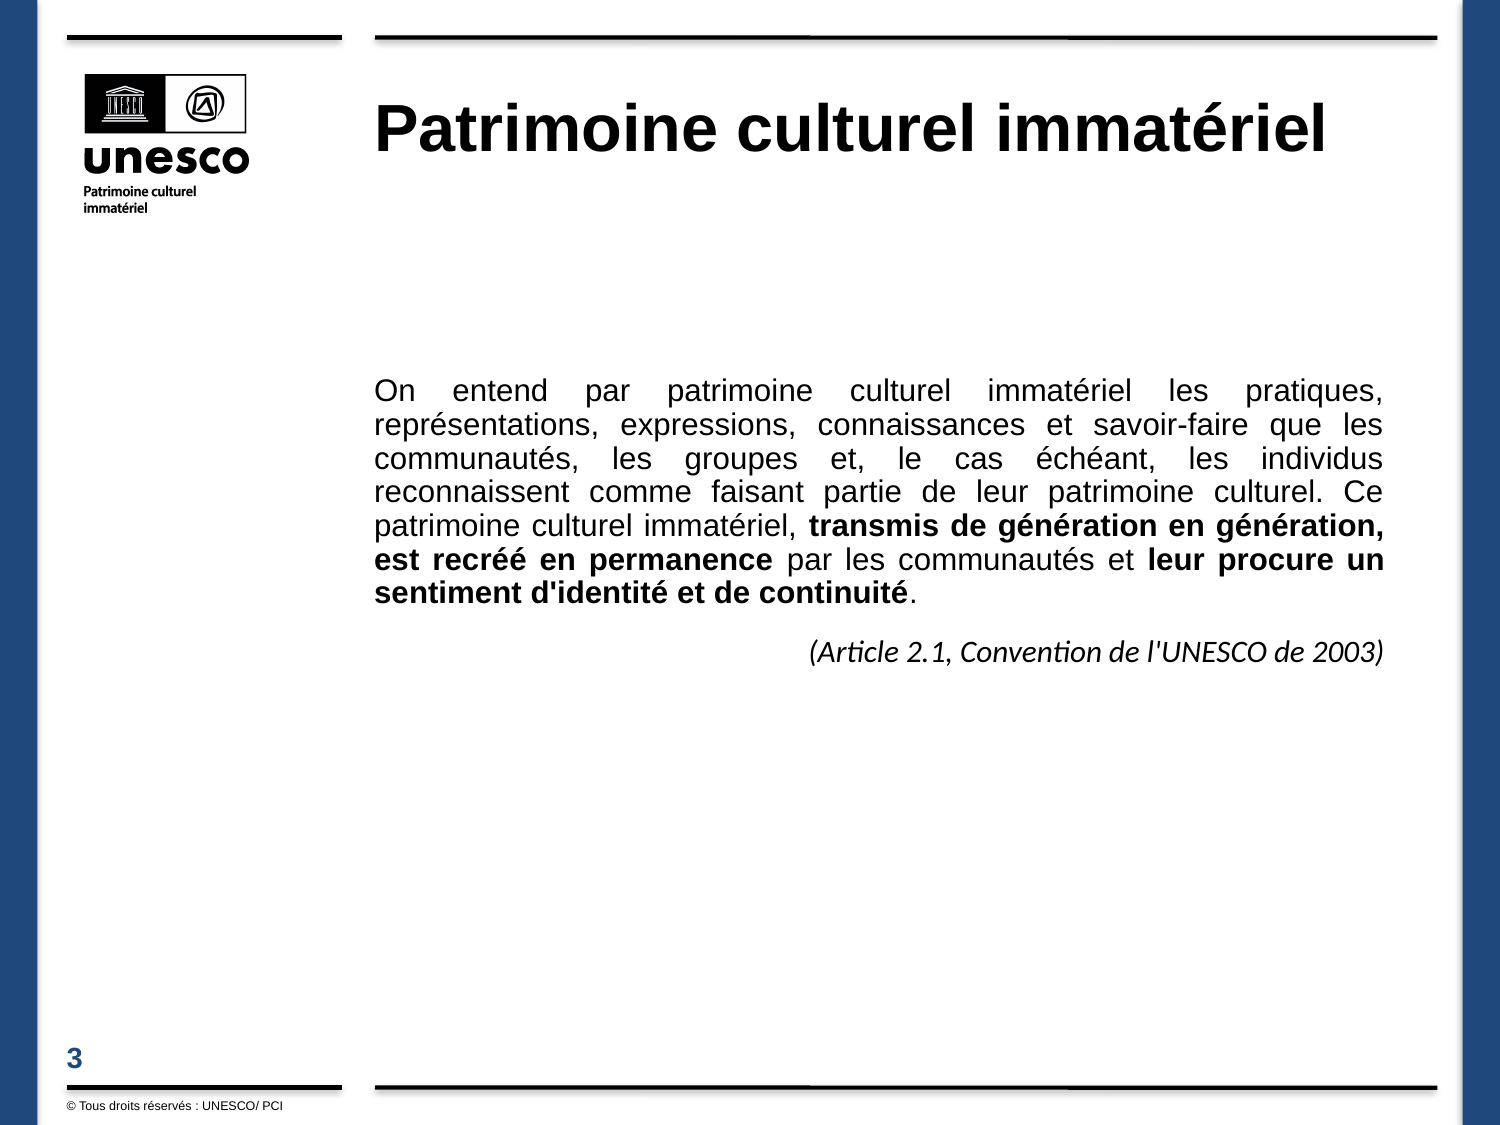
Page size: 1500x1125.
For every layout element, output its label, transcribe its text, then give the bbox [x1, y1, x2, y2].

picture [84, 74, 249, 213]
list On entend par patrimoine culturel immatériel les pratiques, représentations, expressions, connaissances et savoir-faire que les communautés, les groupes et, le cas échéant, les individus reconnaissent comme faisant partie de leur patrimoine culturel. Ce patrimoine culturel immatériel, transmis de génération en génération, est recréé en permanence par les communautés et leur procure un sentiment d'identité et de continuité. (Article 2.1, Convention de l'UNESCO de 2003) [374, 375, 1386, 673]
footer © Tous droits réservés : UNESCO/ PCI [66, 1097, 342, 1125]
title Patrimoine culturel immatériel [374, 84, 1419, 166]
